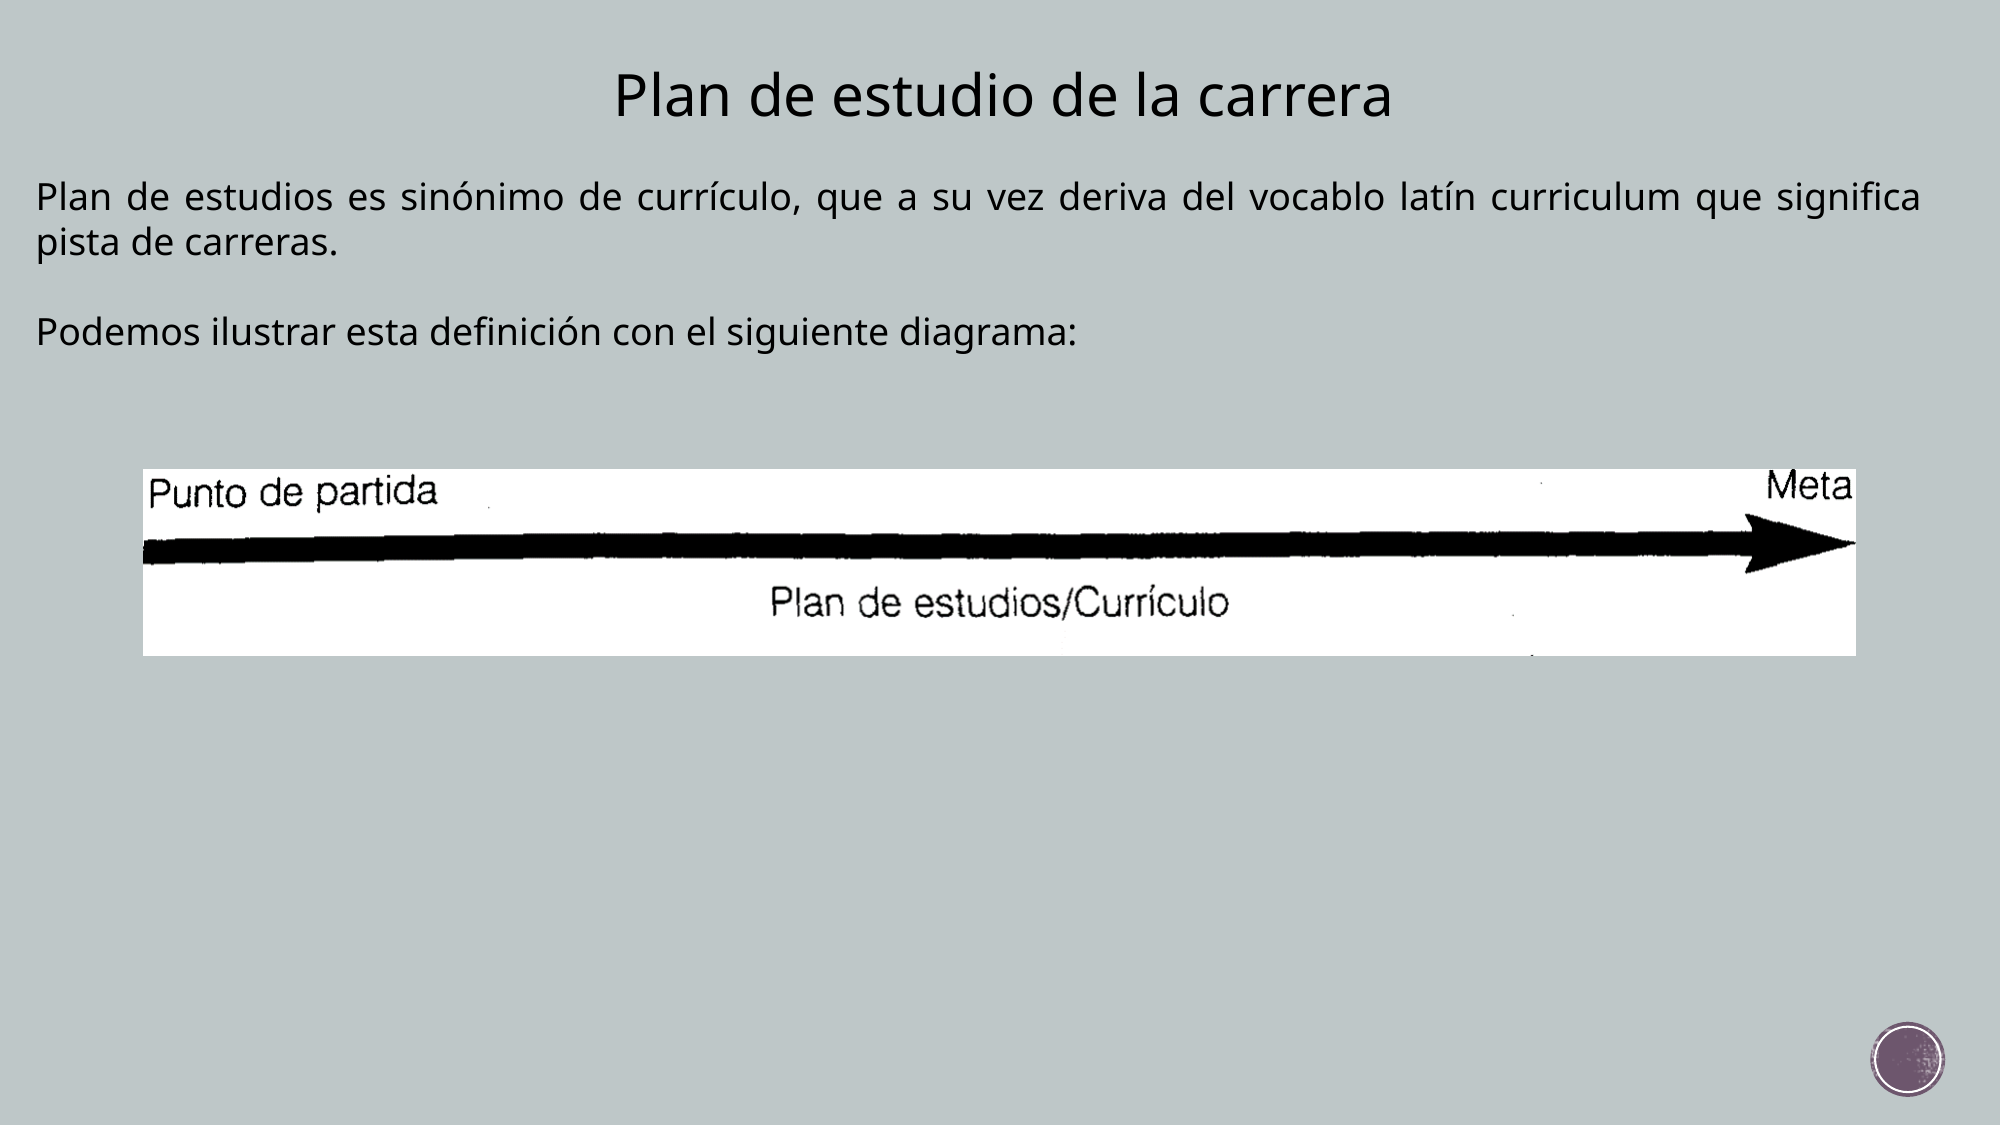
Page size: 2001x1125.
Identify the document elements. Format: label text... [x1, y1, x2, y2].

text_box Plan de estudio de la carrera [175, 50, 1833, 136]
text_box Plan de estudios es sinónimo de currículo, que a su vez deriva del vocablo latín curriculum que significa pista de carreras. Podemos ilustrar esta definición con el siguiente diagrama: [20, 165, 1939, 766]
picture [144, 469, 1857, 656]
